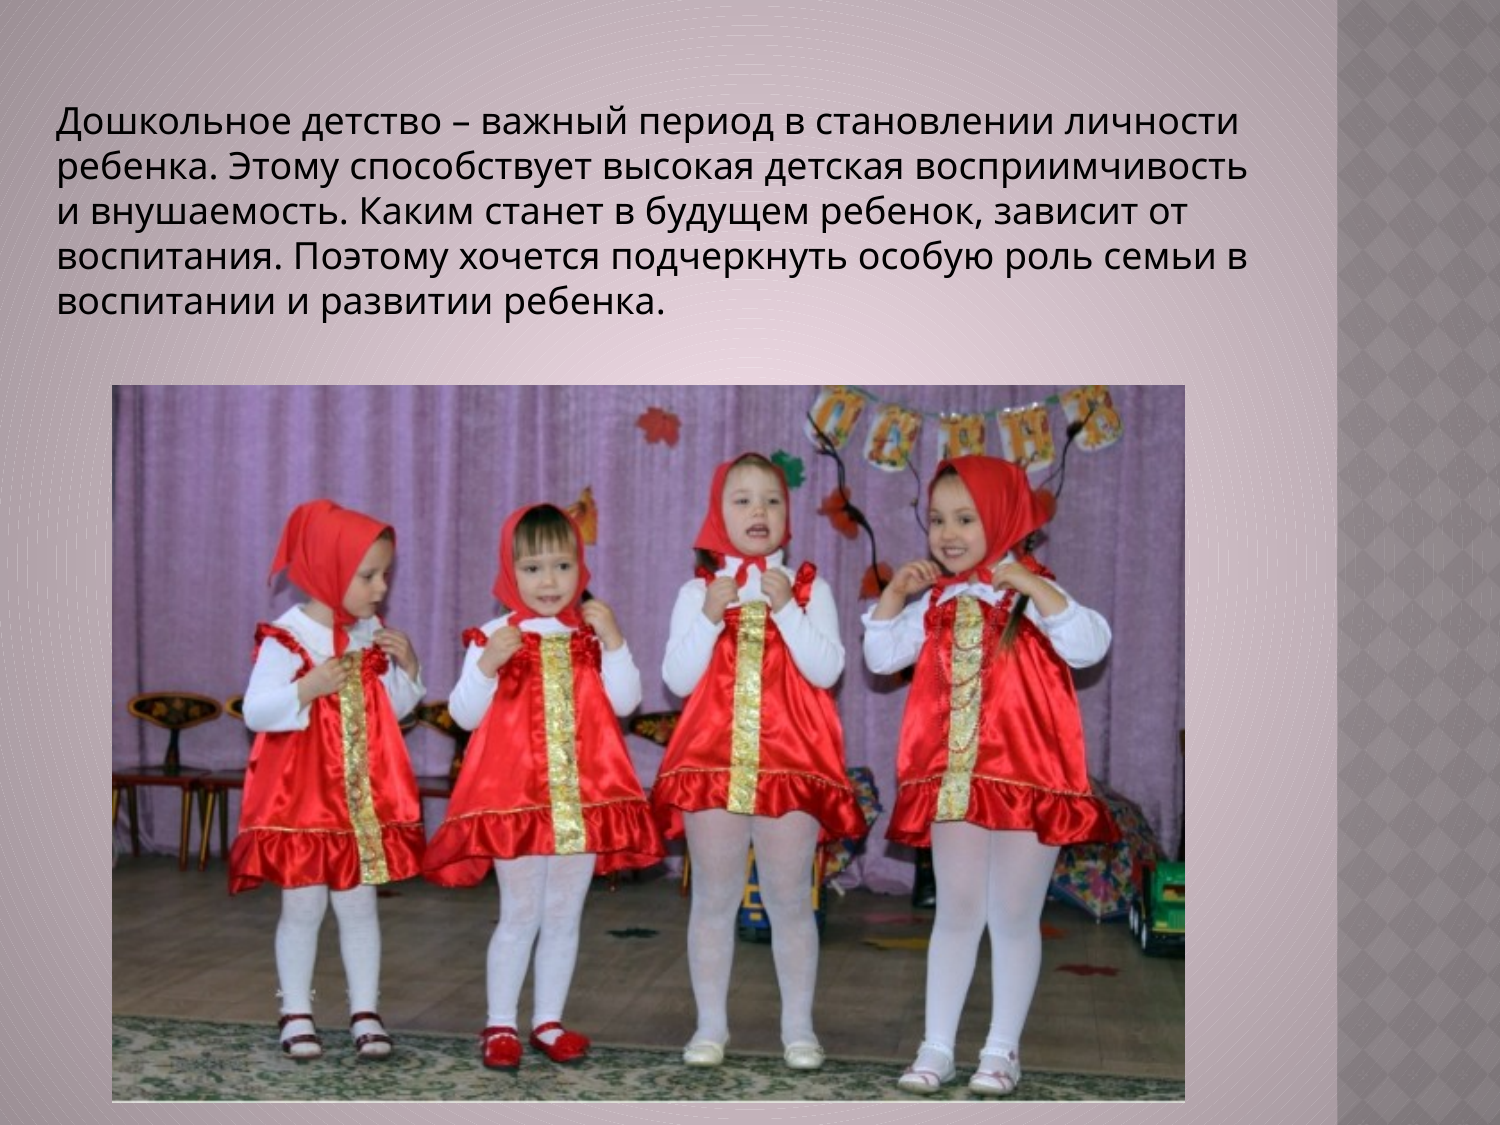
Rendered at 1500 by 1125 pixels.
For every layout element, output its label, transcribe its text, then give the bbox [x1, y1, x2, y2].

list Дошкольное детство – важный период в становлении личности ребенка. Этому способствует высокая детская восприимчивость и внушаемость. Каким станет в будущем ребенок, зависит от воспитания. Поэтому хочется подчеркнуть особую роль семьи в воспитании и развитии ребенка. [41, 90, 1282, 445]
picture [111, 384, 1186, 1103]
